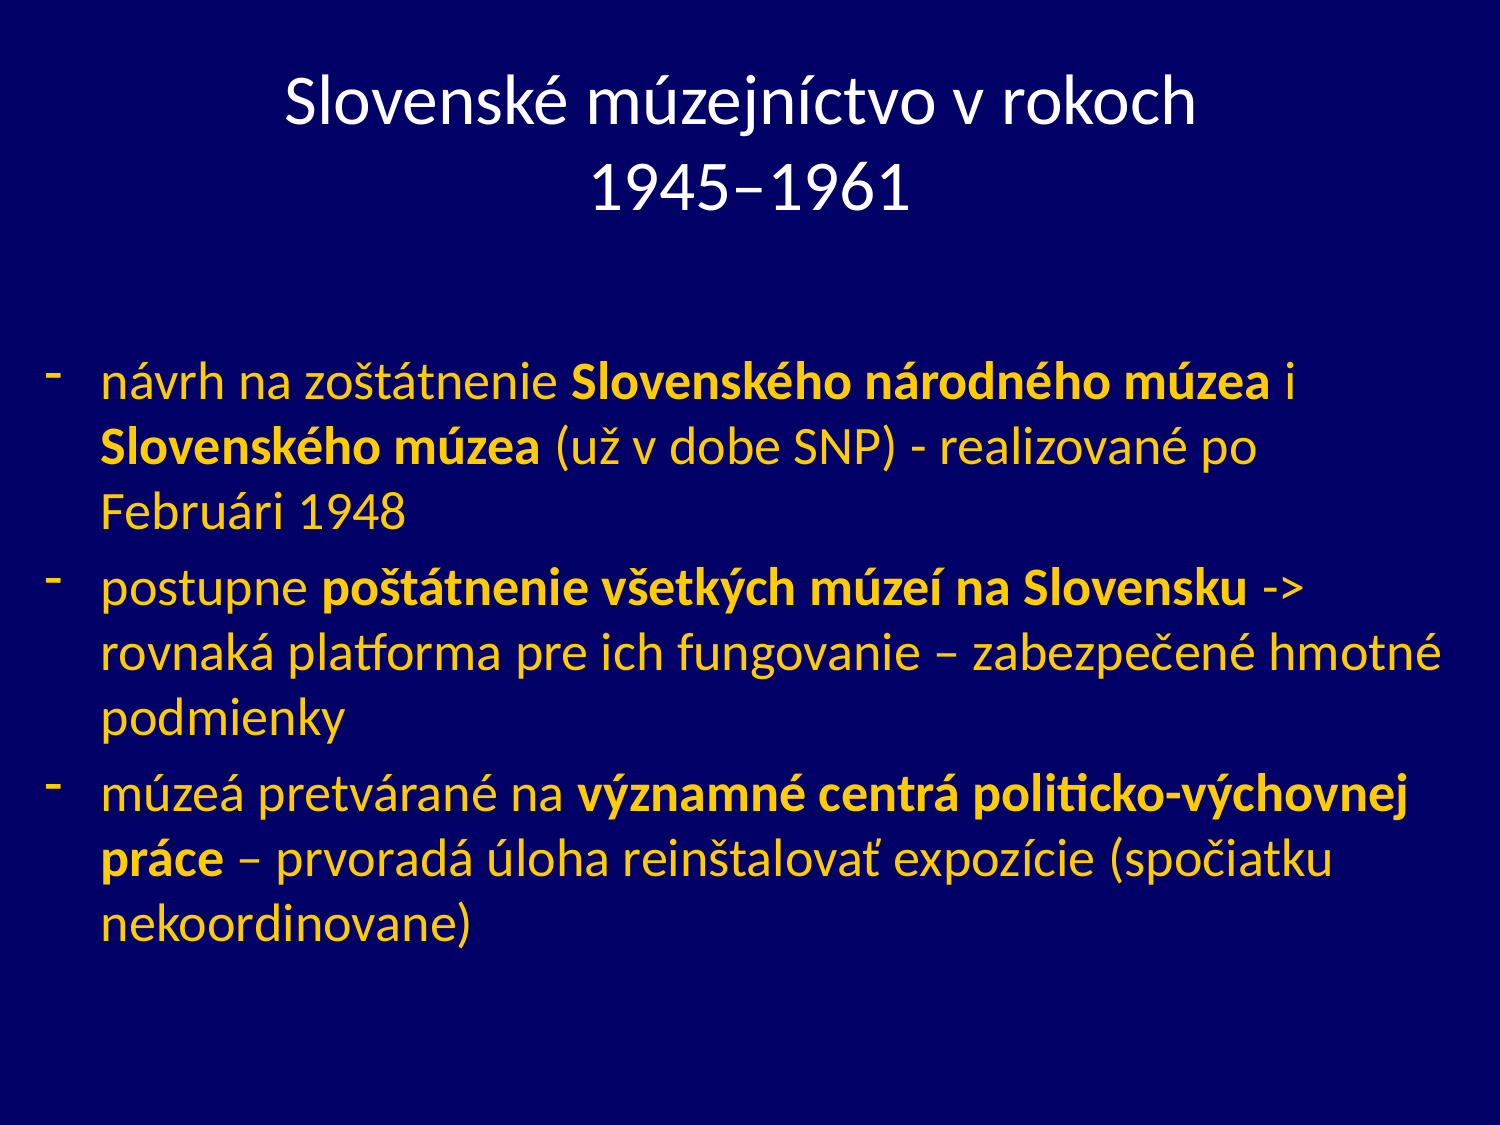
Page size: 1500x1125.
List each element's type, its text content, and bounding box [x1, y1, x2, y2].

list návrh na zoštátnenie Slovenského národného múzea i Slovenského múzea (už v dobe SNP) - realizované po Februári 1948 postupne poštátnenie všetkých múzeí na Slovensku -> rovnaká platforma pre ich fungovanie – zabezpečené hmotné podmienky múzeá pretvárané na významné centrá politicko-výchovnej práce – prvoradá úloha reinštalovať expozície (spočiatku nekoordinovane) [29, 338, 1471, 1087]
title Slovenské múzejníctvo v rokoch 1945–1961 [0, 45, 1500, 233]
